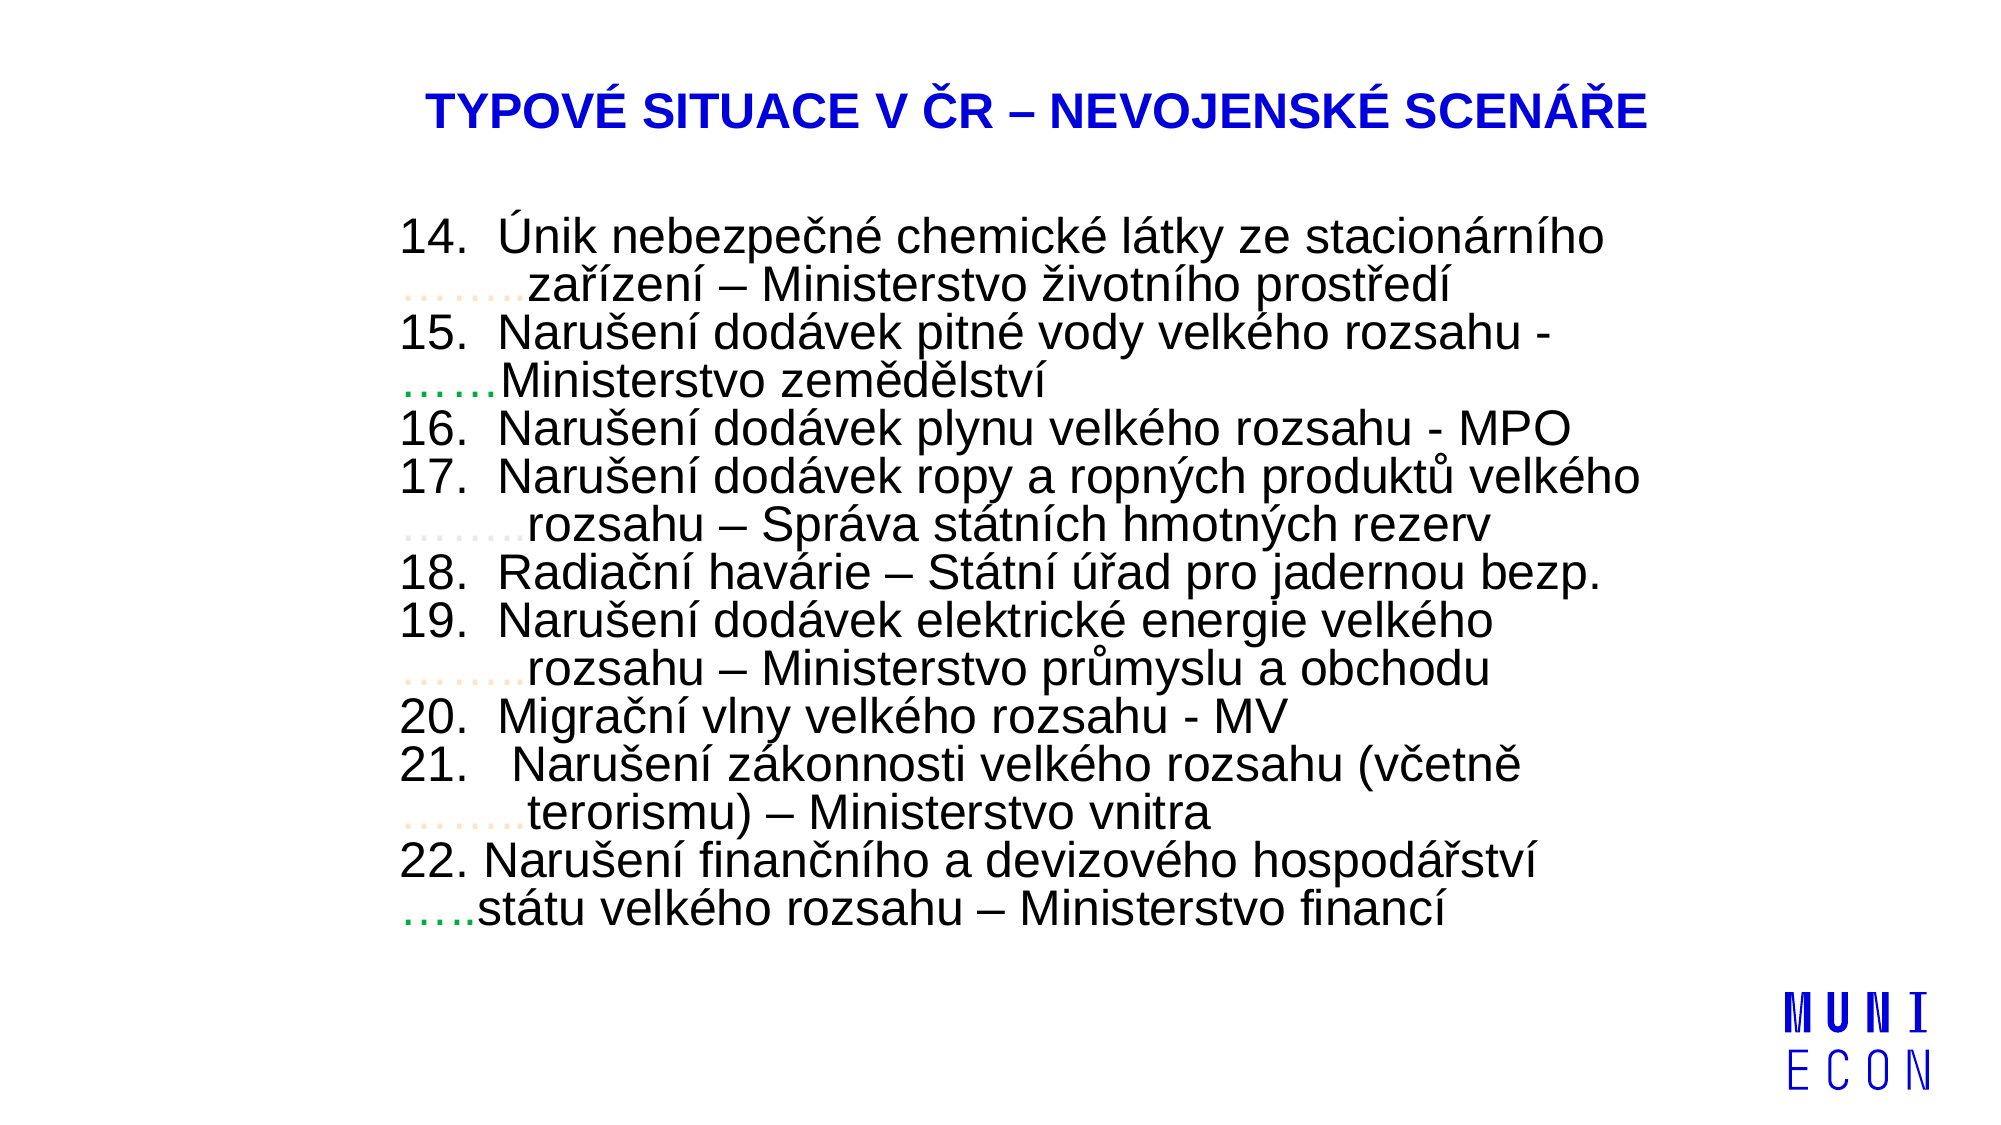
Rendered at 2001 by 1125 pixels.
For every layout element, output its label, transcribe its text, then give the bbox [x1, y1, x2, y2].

title TYPOVÉ SITUACE V ČR – NEVOJENSKÉ SCENÁŘE [399, 54, 1675, 149]
list 14. Únik nebezpečné chemické látky ze stacionárního ……..zařízení – Ministerstvo životního prostředí 15. Narušení dodávek pitné vody velkého rozsahu - ……Ministerstvo zemědělství 16. Narušení dodávek plynu velkého rozsahu - MPO 17. Narušení dodávek ropy a ropných produktů velkého ……..rozsahu – Správa státních hmotných rezerv 18. Radiační havárie – Státní úřad pro jadernou bezp. 19. Narušení dodávek elektrické energie velkého ……..rozsahu – Ministerstvo průmyslu a obchodu 20. Migrační vlny velkého rozsahu - MV 21. Narušení zákonnosti velkého rozsahu (včetně ……..terorismu) – Ministerstvo vnitra 22. Narušení finančního a devizového hospodářství …..státu velkého rozsahu – Ministerstvo financí [399, 215, 1675, 1125]
